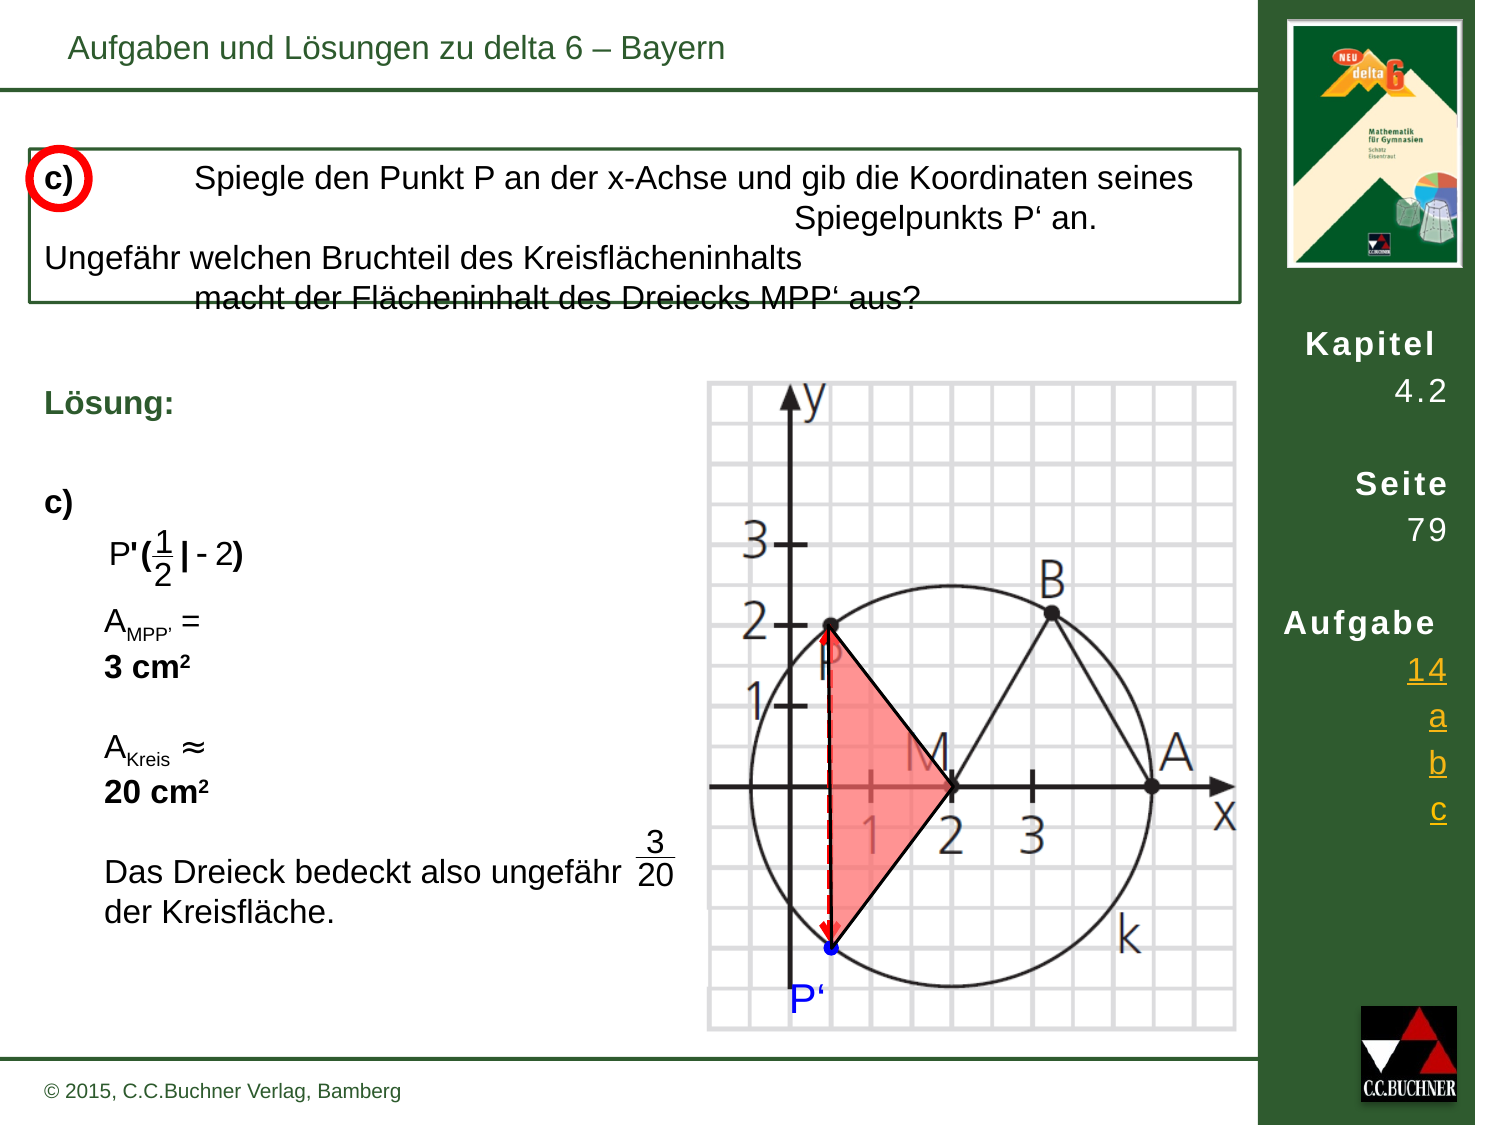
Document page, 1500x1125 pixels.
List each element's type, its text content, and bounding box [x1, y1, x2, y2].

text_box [106, 523, 247, 591]
picture [1287, 18, 1464, 268]
text_box c) Spiegle den Punkt P an der x-Achse und gib die Koordinaten seines Spiegelpunkts P‘ an. Ungefähr welchen Bruchteil des Kreisflächeninhalts macht der Flächeninhalt des Dreiecks MPP‘ aus? [28, 147, 1242, 304]
picture [702, 376, 1244, 1040]
text_box c) AMPP’ = 3 cm2 AKreis ≈ 20 cm2 Das Dreieck bedeckt also ungefähr der Kreisfläche. [29, 432, 656, 938]
picture [1361, 1006, 1457, 1102]
text_box Aufgaben und Lösungen zu delta 6 – Bayern [53, 19, 951, 74]
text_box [631, 822, 681, 894]
list Kapitel 4.2 Seite 79 Aufgabe 14 a b c [1187, 275, 1463, 929]
text_box © 2015, C.C.Buchner Verlag, Bamberg [29, 1070, 617, 1111]
text_box Lösung: [29, 373, 432, 429]
text_box [27, 147, 91, 210]
